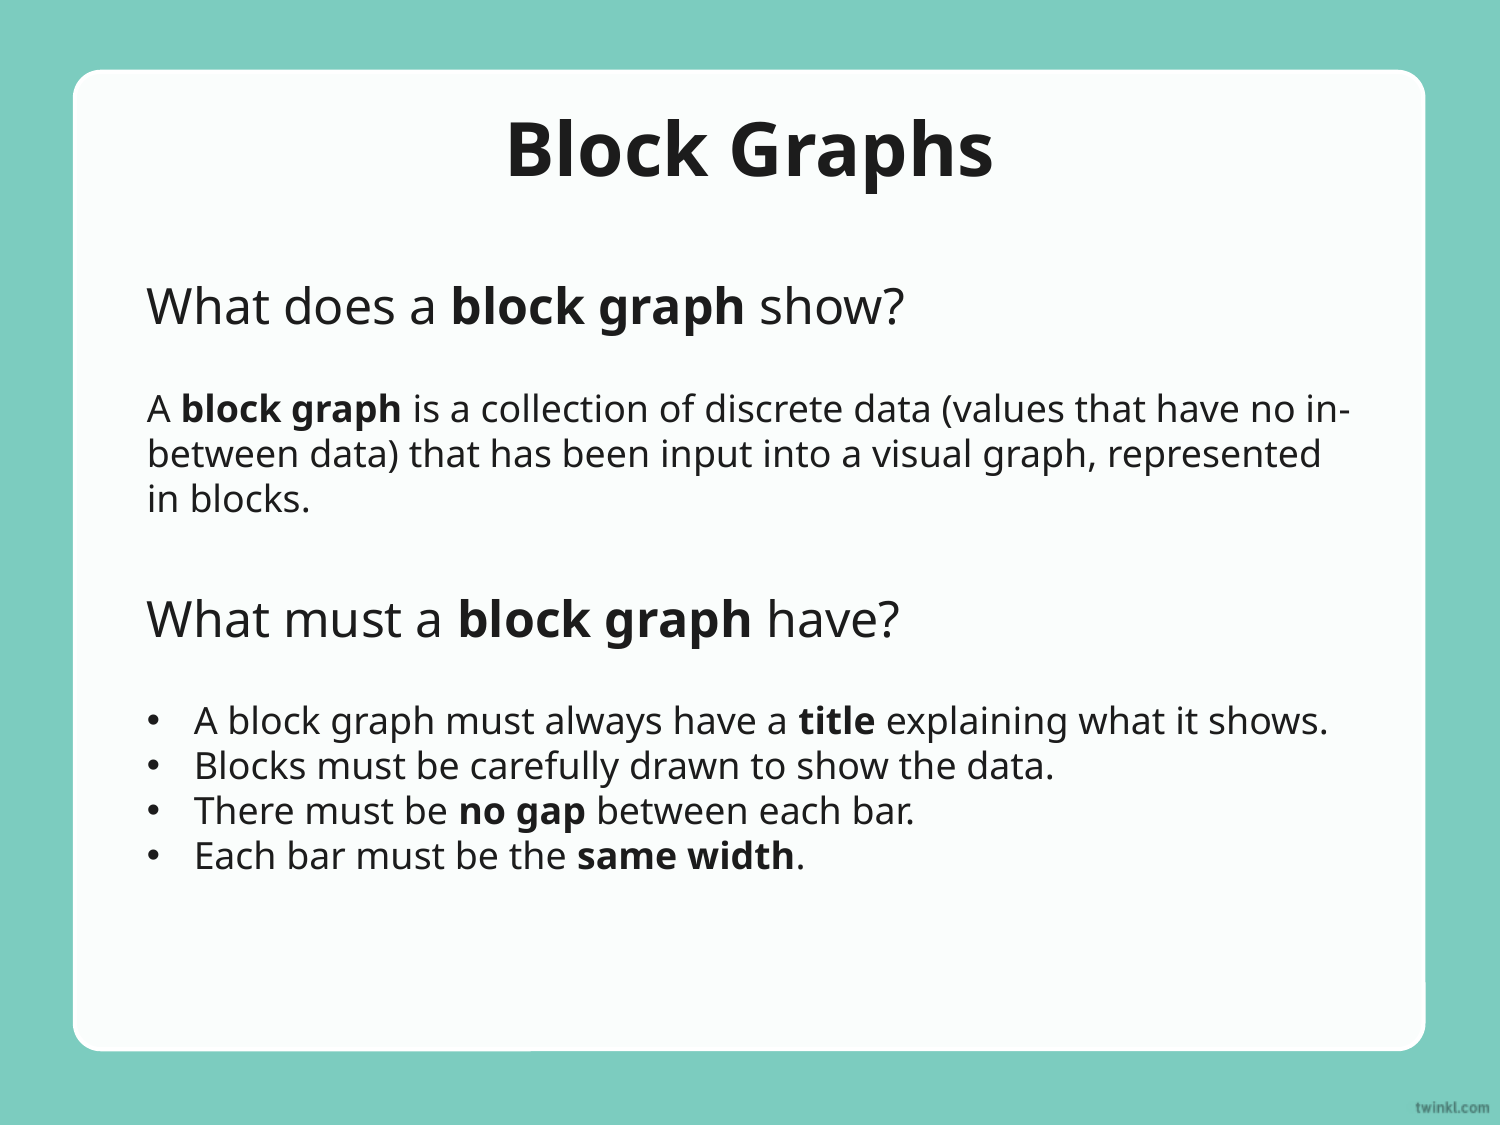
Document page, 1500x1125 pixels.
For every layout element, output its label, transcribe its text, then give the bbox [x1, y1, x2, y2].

text_box What does a block graph show? A block graph is a collection of discrete data (values that have no in-between data) that has been input into a visual graph, represented in blocks. [132, 267, 1376, 528]
text_box Block Graphs [123, 93, 1376, 199]
picture [0, 0, 1500, 1125]
text_box What must a block graph have? A block graph must always have a title explaining what it shows. Blocks must be carefully drawn to show the data. There must be no gap between each bar. Each bar must be the same width. [132, 579, 1376, 975]
